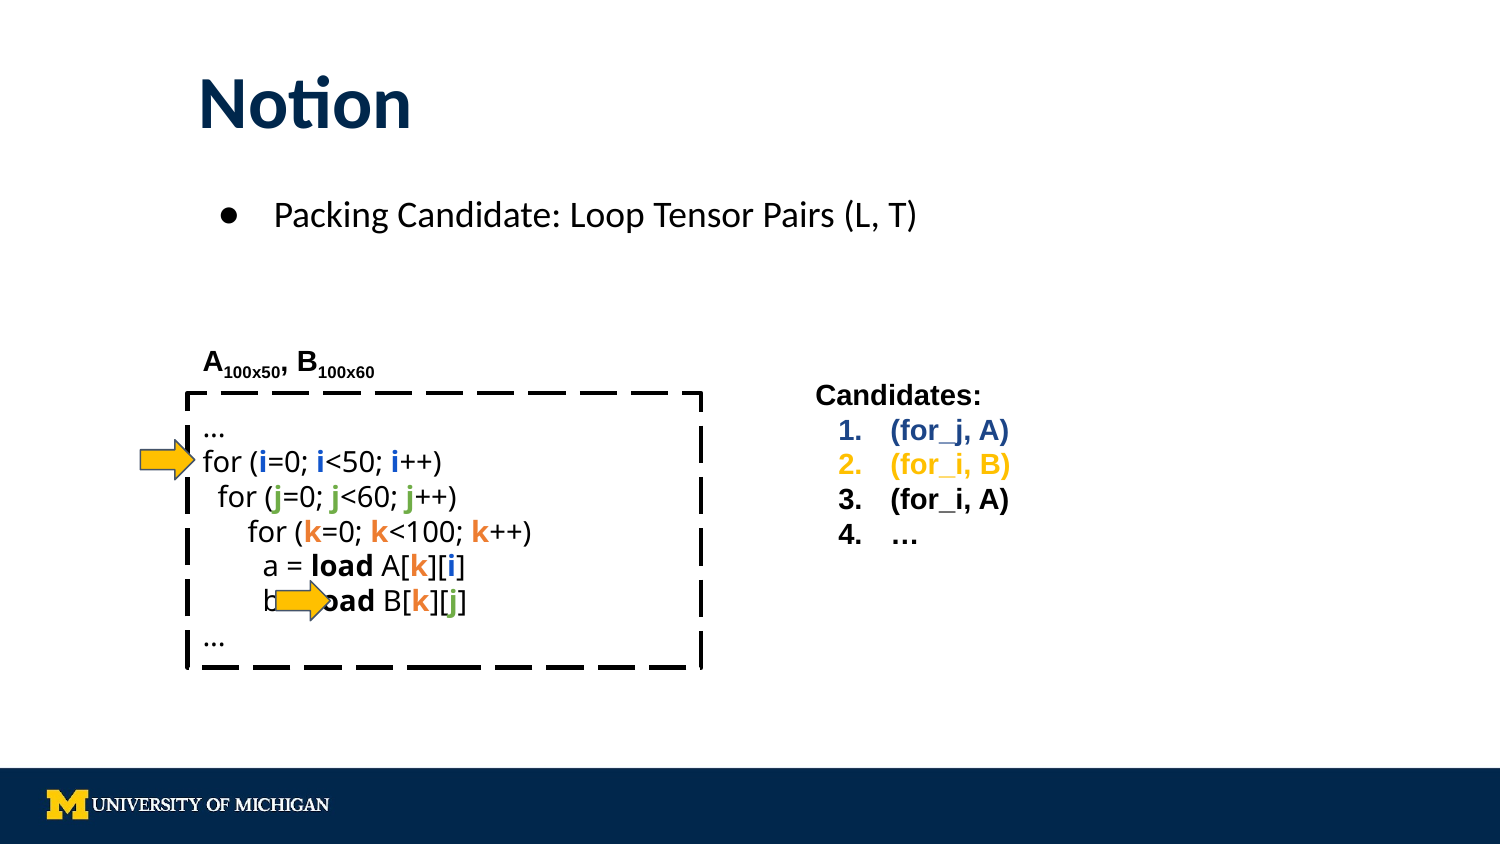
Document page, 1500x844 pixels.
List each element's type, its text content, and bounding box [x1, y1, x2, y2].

subtitle Packing Candidate: Loop Tensor Pairs (L, T) [187, 189, 1313, 756]
title Notion [187, 43, 1313, 150]
text_box Candidates: (for_j, A) (for_i, B) (for_i, A) … [800, 360, 1182, 499]
text_box [140, 439, 195, 480]
text_box [275, 580, 331, 621]
text_box A100x50, B100x60 [187, 327, 702, 398]
text_box ... for (i=0; i<50; i++) for (j=0; j<60; j++) for (k=0; k<100; k++) a = load A[k][i] b = load B[k][j] ... [187, 398, 702, 668]
picture [0, 0, 1500, 844]
